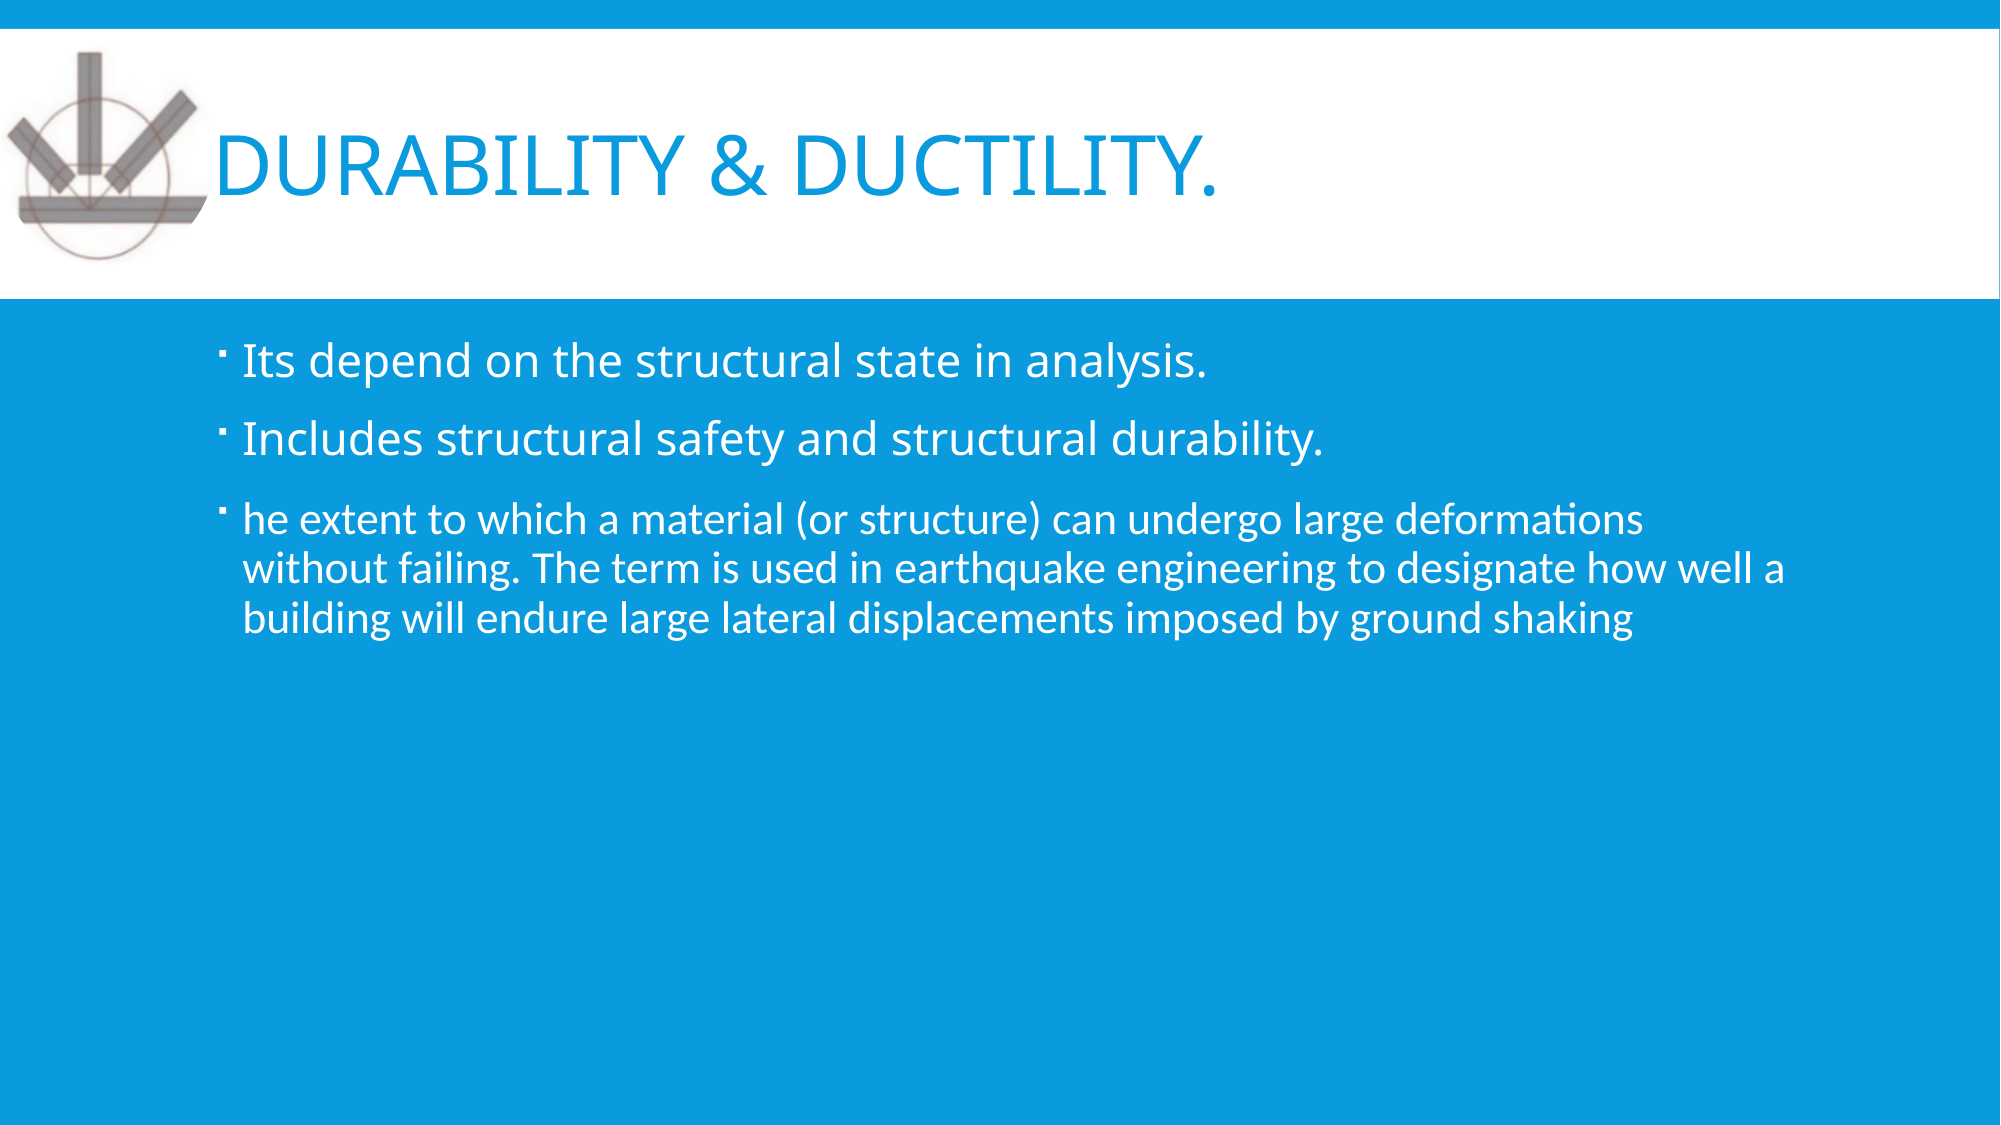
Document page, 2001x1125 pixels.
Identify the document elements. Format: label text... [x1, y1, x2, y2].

title Durability & ductility. [197, 46, 1803, 295]
picture [0, 46, 216, 265]
list Its depend on the structural state in analysis. Includes structural safety and structural durability. he extent to which a material (or structure) can undergo large deformations without failing. The term is used in earthquake engineering to designate how well a building will endure large lateral displacements imposed by ground shaking [197, 329, 1803, 1020]
